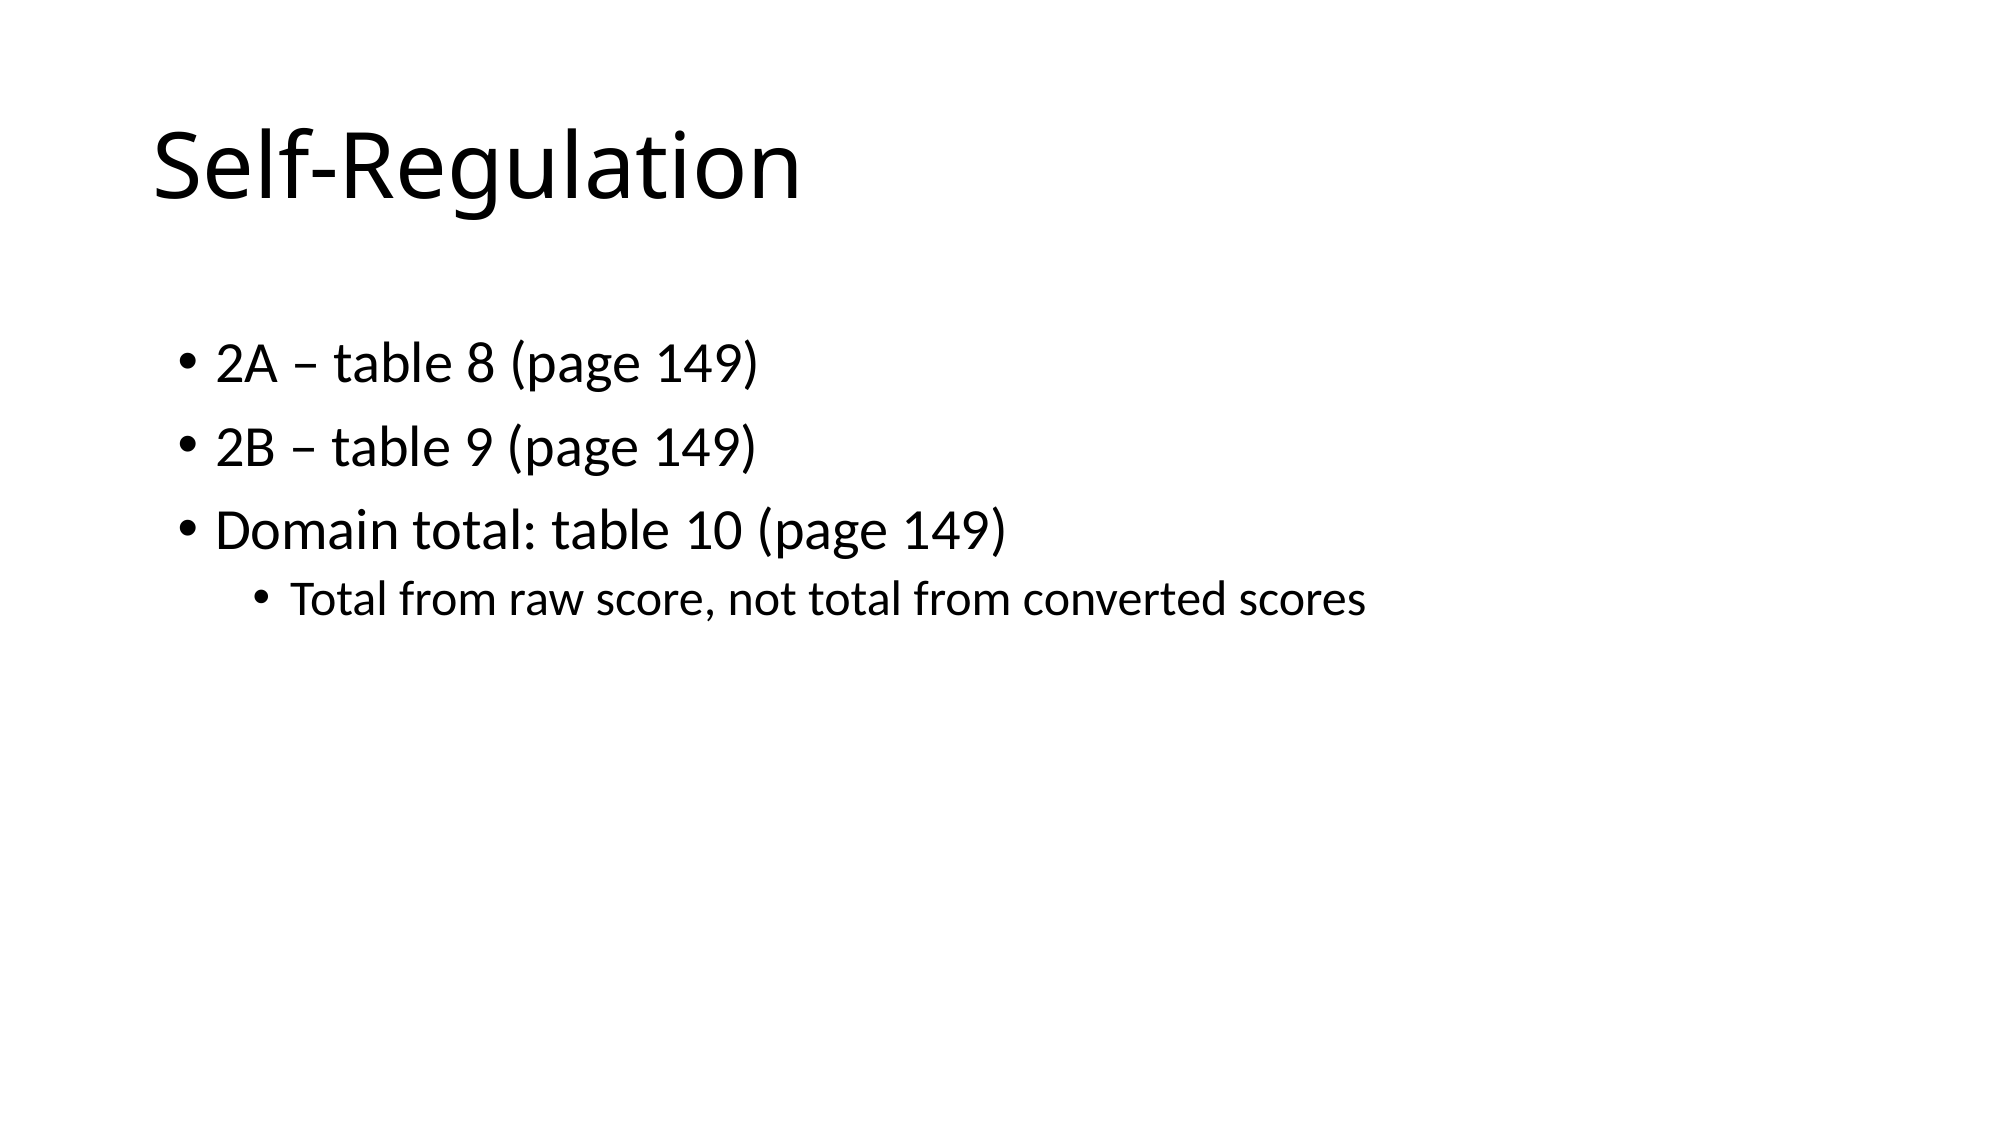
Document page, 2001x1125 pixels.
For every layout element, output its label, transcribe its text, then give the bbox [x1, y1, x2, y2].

text_box 2A – table 8 (page 149) 2B – table 9 (page 149) Domain total: table 10 (page 149) Total from raw score, not total from converted scores [162, 324, 1888, 1039]
title Self-Regulation [137, 59, 1863, 278]
